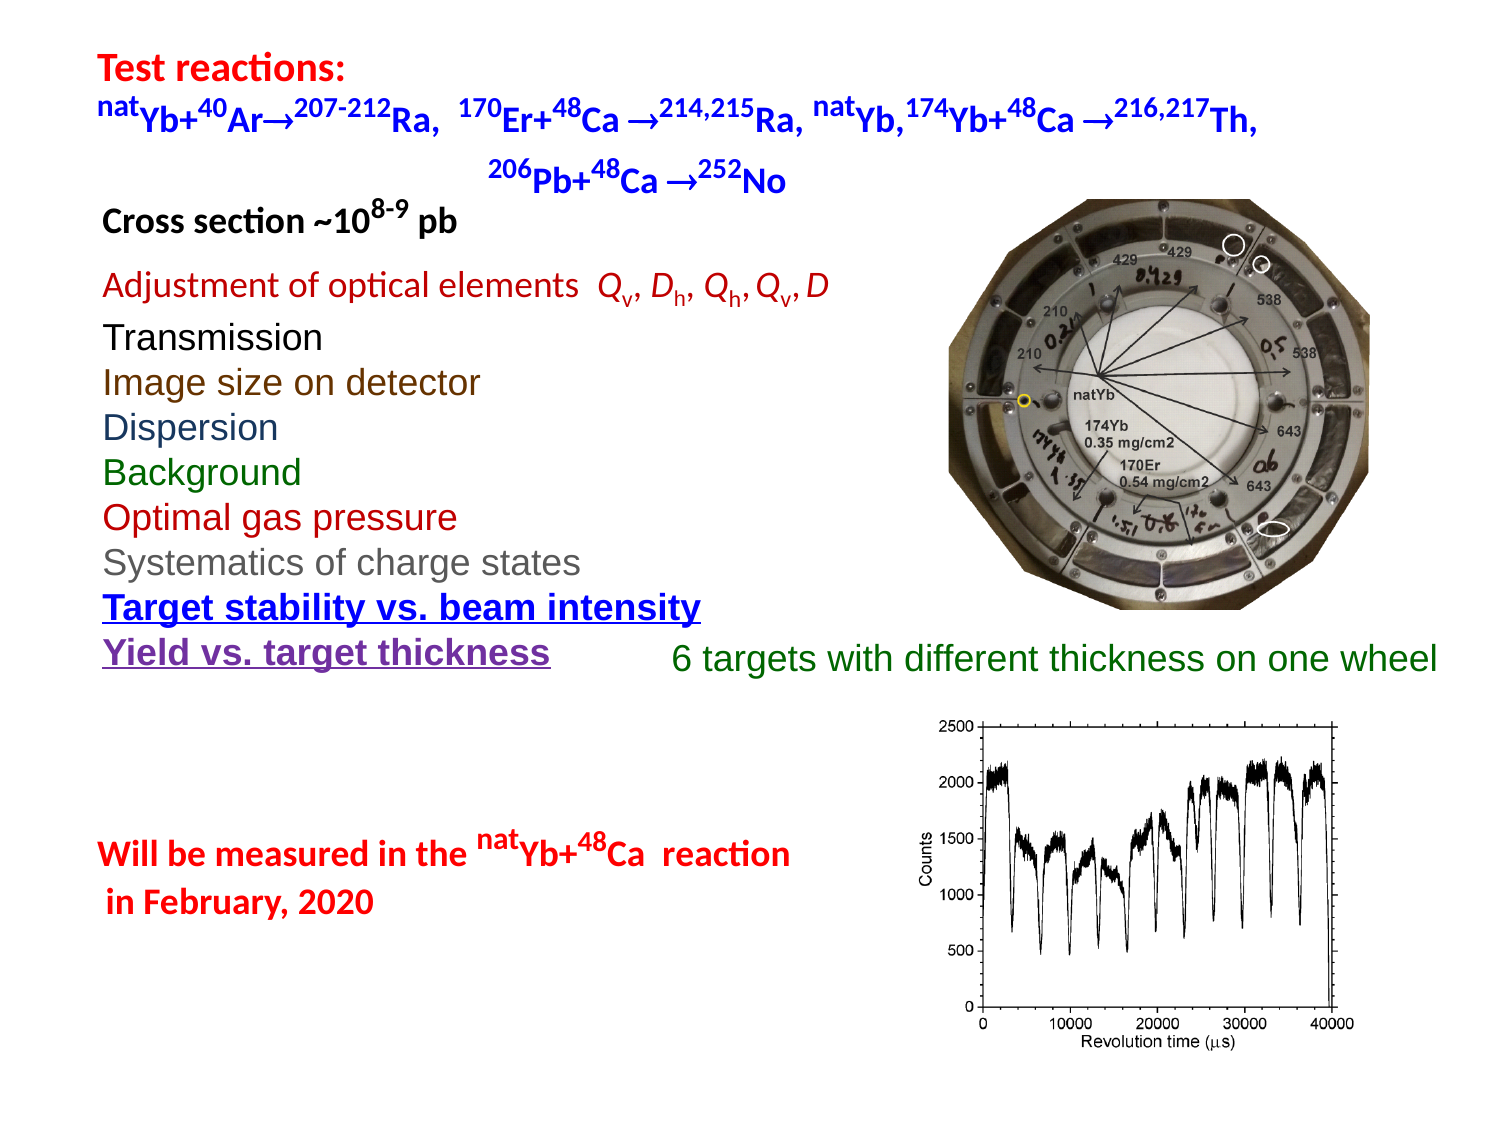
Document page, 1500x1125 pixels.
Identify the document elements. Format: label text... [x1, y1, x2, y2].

text_box natYb+40Ar207-212Ra, 170Er+48Ca 214,215Ra, natYb,174Yb+48Ca 216,217Th, 206Pb+48Ca 252No [81, 93, 1430, 188]
text_box Will be measured in the natYb+48Ca reaction in February, 2020 [82, 796, 903, 938]
picture [913, 711, 1360, 1055]
text_box 6 targets with different thickness on one wheel [656, 609, 1477, 704]
text_box Cross section ~108-9 pb Adjustment of optical elements Qv, Dh, Qh, Qv, D Transmission Image size on detector Dispersion Background Optimal gas pressure Systematics of charge states Target stability vs. beam intensity Yield vs. target thickness [87, 188, 844, 680]
text_box Test reactions: [82, 23, 387, 93]
picture [948, 198, 1372, 610]
